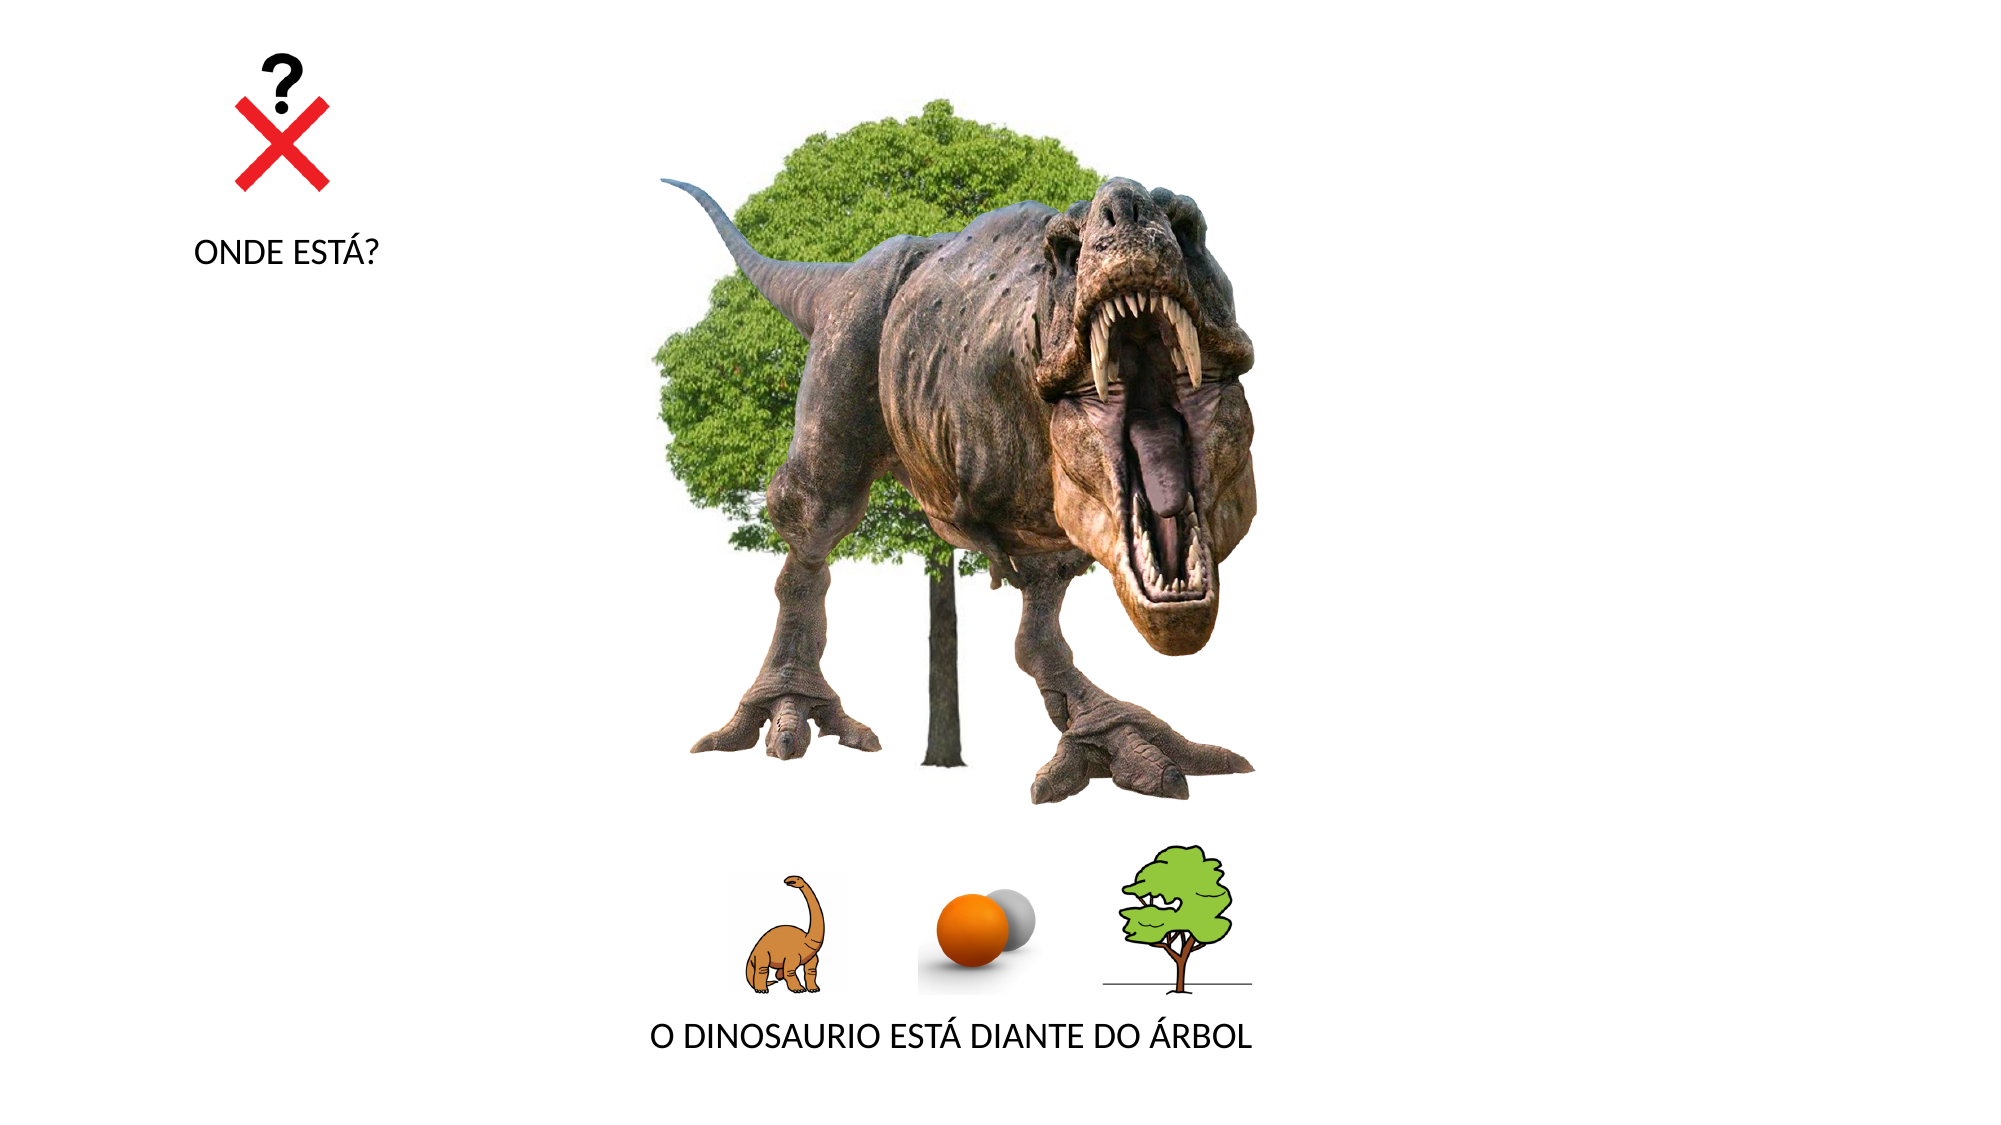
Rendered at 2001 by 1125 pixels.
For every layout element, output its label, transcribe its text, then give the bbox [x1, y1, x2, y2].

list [611, 127, 1312, 842]
picture [207, 47, 357, 198]
text_box ONDE ESTÁ? [179, 219, 417, 280]
picture [1093, 835, 1261, 1004]
picture [722, 872, 848, 997]
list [634, 79, 1247, 127]
picture [918, 859, 1054, 995]
text_box O DINOSAURIO ESTÁ DIANTE DO ÁRBOL [634, 1003, 1327, 1063]
